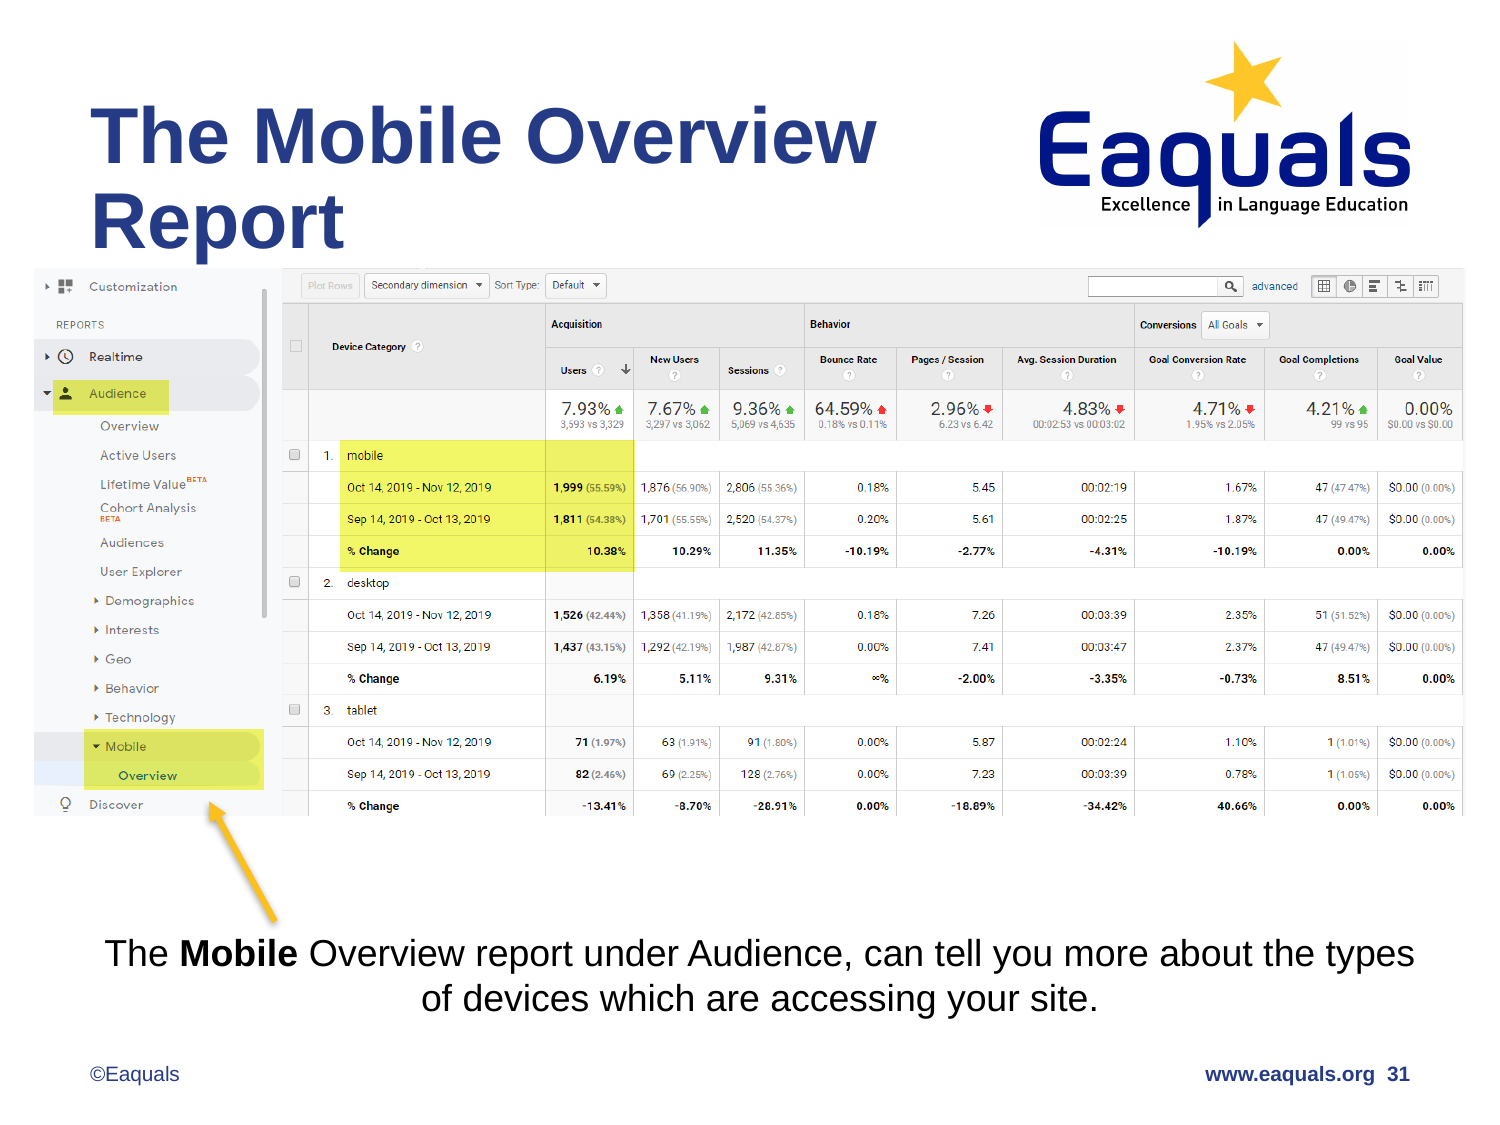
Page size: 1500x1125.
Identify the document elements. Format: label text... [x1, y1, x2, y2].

slide_number ©Eaquals [75, 1042, 312, 1103]
slide_number www.eaquals.org 31 [1074, 1042, 1425, 1103]
title The Mobile Overview Report [75, 82, 1041, 267]
text_box The Mobile Overview report under Audience, can tell you more about the types of devices which are accessing your site. [78, 921, 1442, 1028]
picture [1040, 41, 1410, 228]
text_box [208, 801, 276, 922]
picture [34, 268, 1466, 816]
